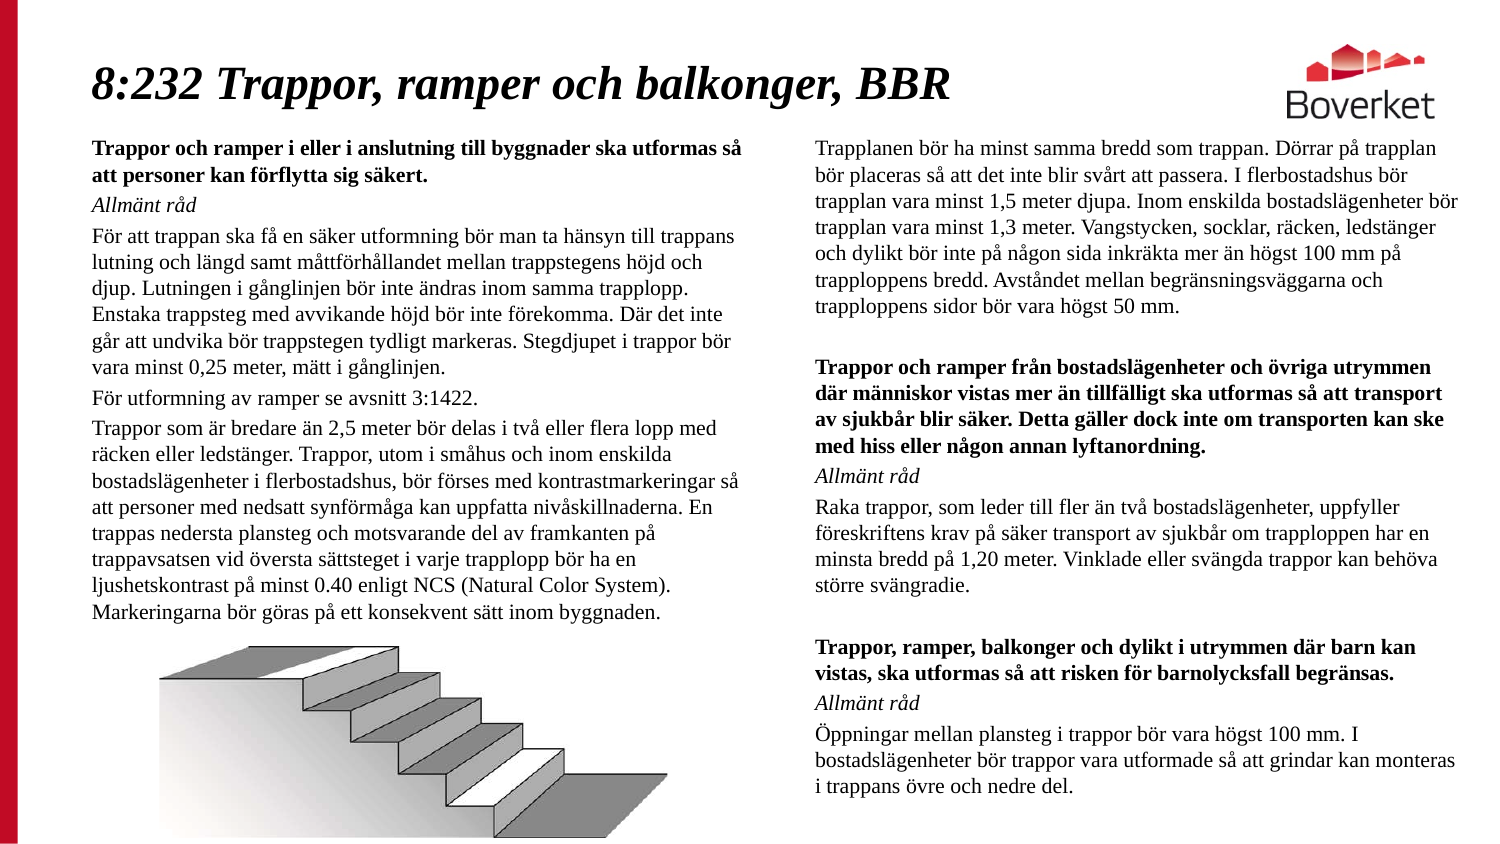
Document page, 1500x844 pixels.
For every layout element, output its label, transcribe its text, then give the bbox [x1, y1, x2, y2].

list Trappor och ramper i eller i anslutning till byggnader ska utformas så att personer kan förflytta sig säkert. Allmänt råd För att trappan ska få en säker utformning bör man ta hänsyn till trappans lutning och längd samt måttförhållandet mellan trappstegens höjd och djup. Lutningen i gånglinjen bör inte ändras inom samma trapplopp. Enstaka trappsteg med avvikande höjd bör inte förekomma. Där det inte går att undvika bör trappstegen tydligt markeras. Stegdjupet i trappor bör vara minst 0,25 meter, mätt i gånglinjen. För utformning av ramper se avsnitt 3:1422. Trappor som är bredare än 2,5 meter bör delas i två eller flera lopp med räcken eller ledstänger. Trappor, utom i småhus och inom enskilda bostadslägenheter i flerbostadshus, bör förses med kontrastmarkeringar så att personer med nedsatt synförmåga kan uppfatta nivåskillnaderna. En trappas nedersta plansteg och motsvarande del av framkanten på trappavsatsen vid översta sättsteget i varje trapplopp bör ha en ljushetskontrast på minst 0.40 enligt NCS (Natural Color System). Markeringarna bör göras på ett konsekvent sätt inom byggnaden. Trapplanen bör ha minst samma bredd som trappan. Dörrar på trapplan bör placeras så att det inte blir svårt att passera. I flerbostadshus bör trapplan vara minst 1,5 meter djupa. Inom enskilda bostadslägenheter bör trapplan vara minst 1,3 meter. Vangstycken, socklar, räcken, ledstänger och dylikt bör inte på någon sida inkräkta mer än högst 100 mm på trapploppens bredd. Avståndet mellan begränsningsväggarna och trapploppens sidor bör vara högst 50 mm. Trappor och ramper från bostadslägenheter och övriga utrymmen där människor vistas mer än tillfälligt ska utformas så att transport av sjukbår blir säker. Detta gäller dock inte om transporten kan ske med hiss eller någon annan lyftanordning. Allmänt råd Raka trappor, som leder till fler än två bostadslägenheter, uppfyller föreskriftens krav på säker transport av sjukbår om trapploppen har en minsta bredd på 1,20 meter. Vinklade eller svängda trappor kan behöva större svängradie. Trappor, ramper, balkonger och dylikt i utrymmen där barn kan vistas, ska utformas så att risken för barnolycksfall begränsas. Allmänt råd Öppningar mellan plansteg i trappor bör vara högst 100 mm. I bostadslägenheter bör trappor vara utformade så att grindar kan monteras i trappans övre och nedre del. [76, 126, 1483, 844]
picture [1287, 44, 1435, 119]
picture [159, 645, 668, 838]
title 8:232 Trappor, ramper och balkonger, BBR [76, 44, 1258, 126]
